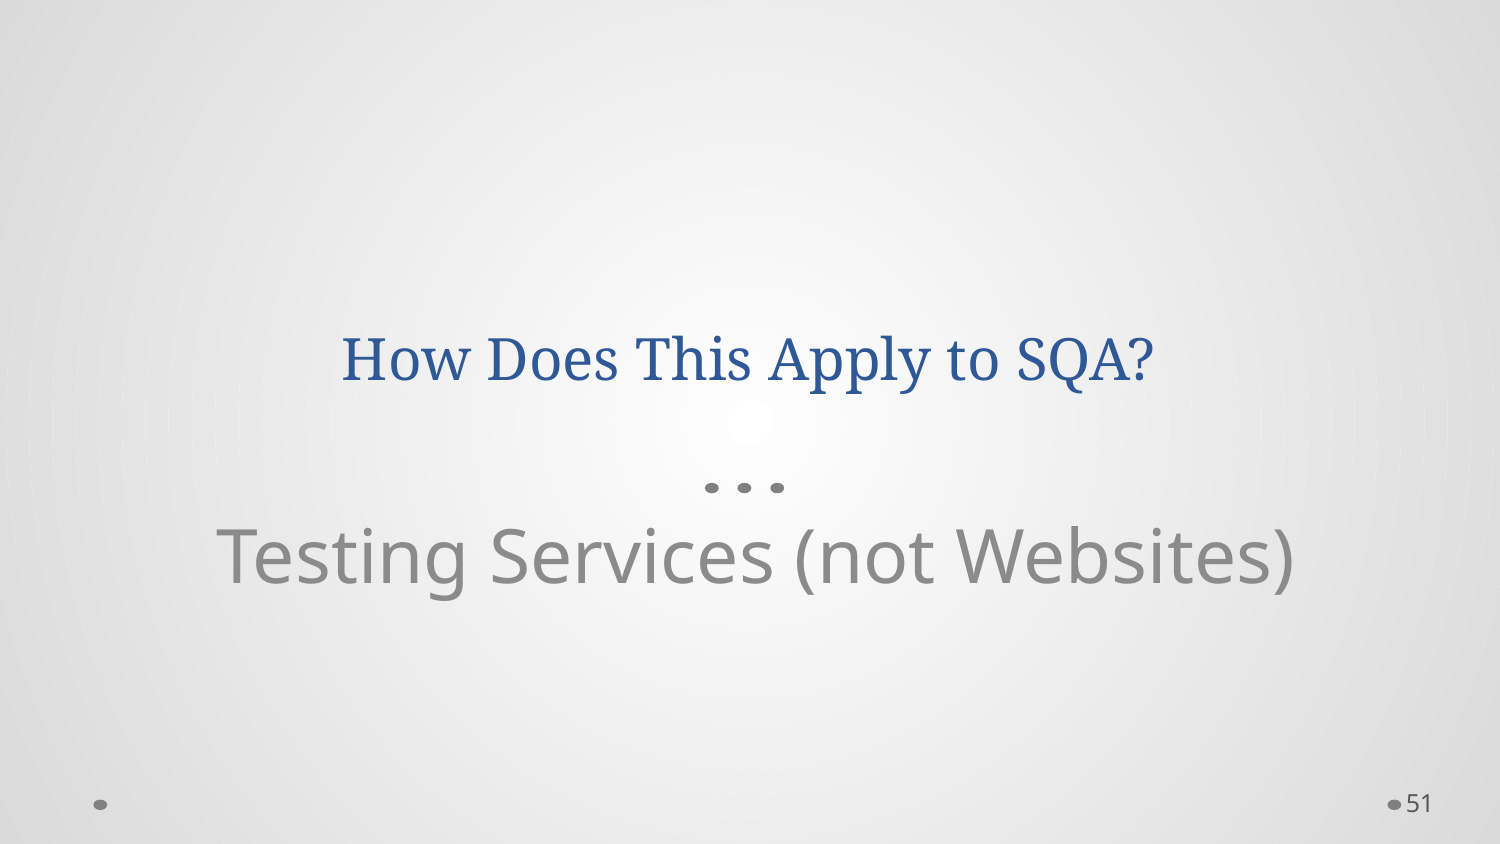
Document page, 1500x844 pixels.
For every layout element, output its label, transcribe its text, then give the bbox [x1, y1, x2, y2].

list Testing Services (not Websites) [118, 500, 1394, 640]
slide_number 51 [1401, 782, 1494, 827]
title How Does This Apply to SQA? [75, 246, 1438, 400]
